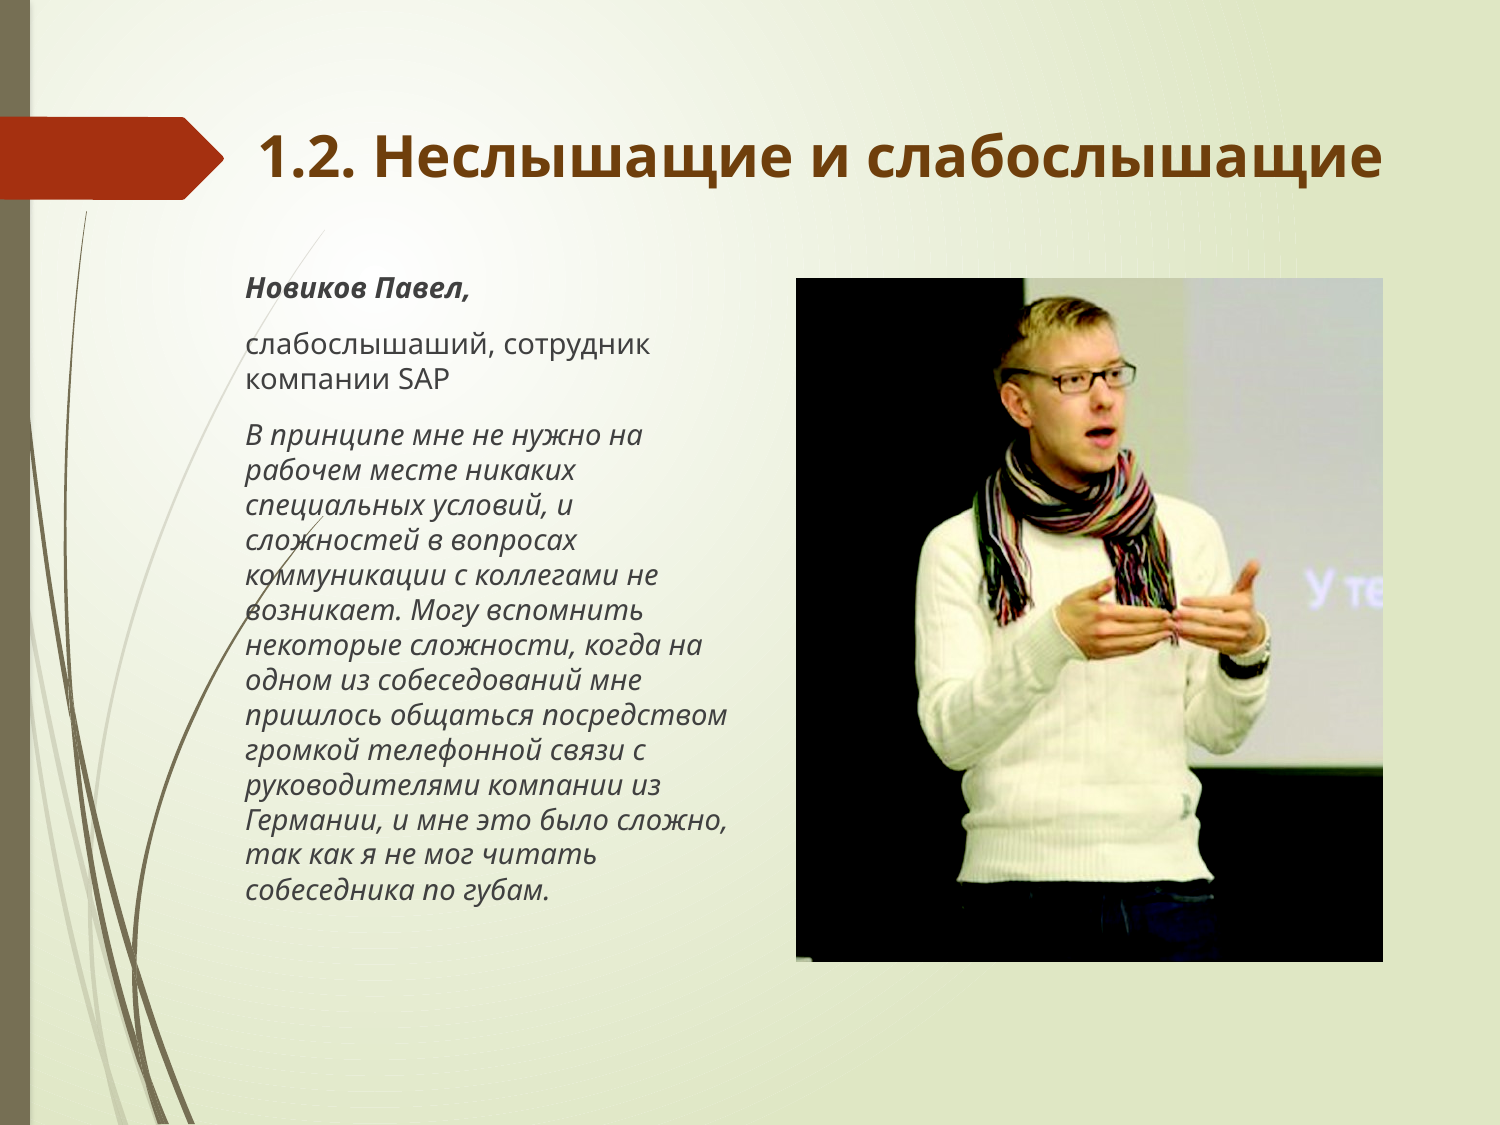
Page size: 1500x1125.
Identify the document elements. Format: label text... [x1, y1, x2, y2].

title 1.2. Неслышащие и слабослышащие [242, 0, 1400, 197]
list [795, 278, 1383, 962]
list Новиков Павел, слабослышаший, сотрудник компании SAP В принципе мне не нужно на рабочем месте никаких специальных условий, и сложностей в вопросах коммуникации с коллегами не возникает. Могу вспомнить некоторые сложности, когда на одном из собеседований мне пришлось общаться посредством громкой телефонной связи с руководителями компании из Германии, и мне это было сложно, так как я не мог читать собеседника по губам. [230, 262, 750, 962]
